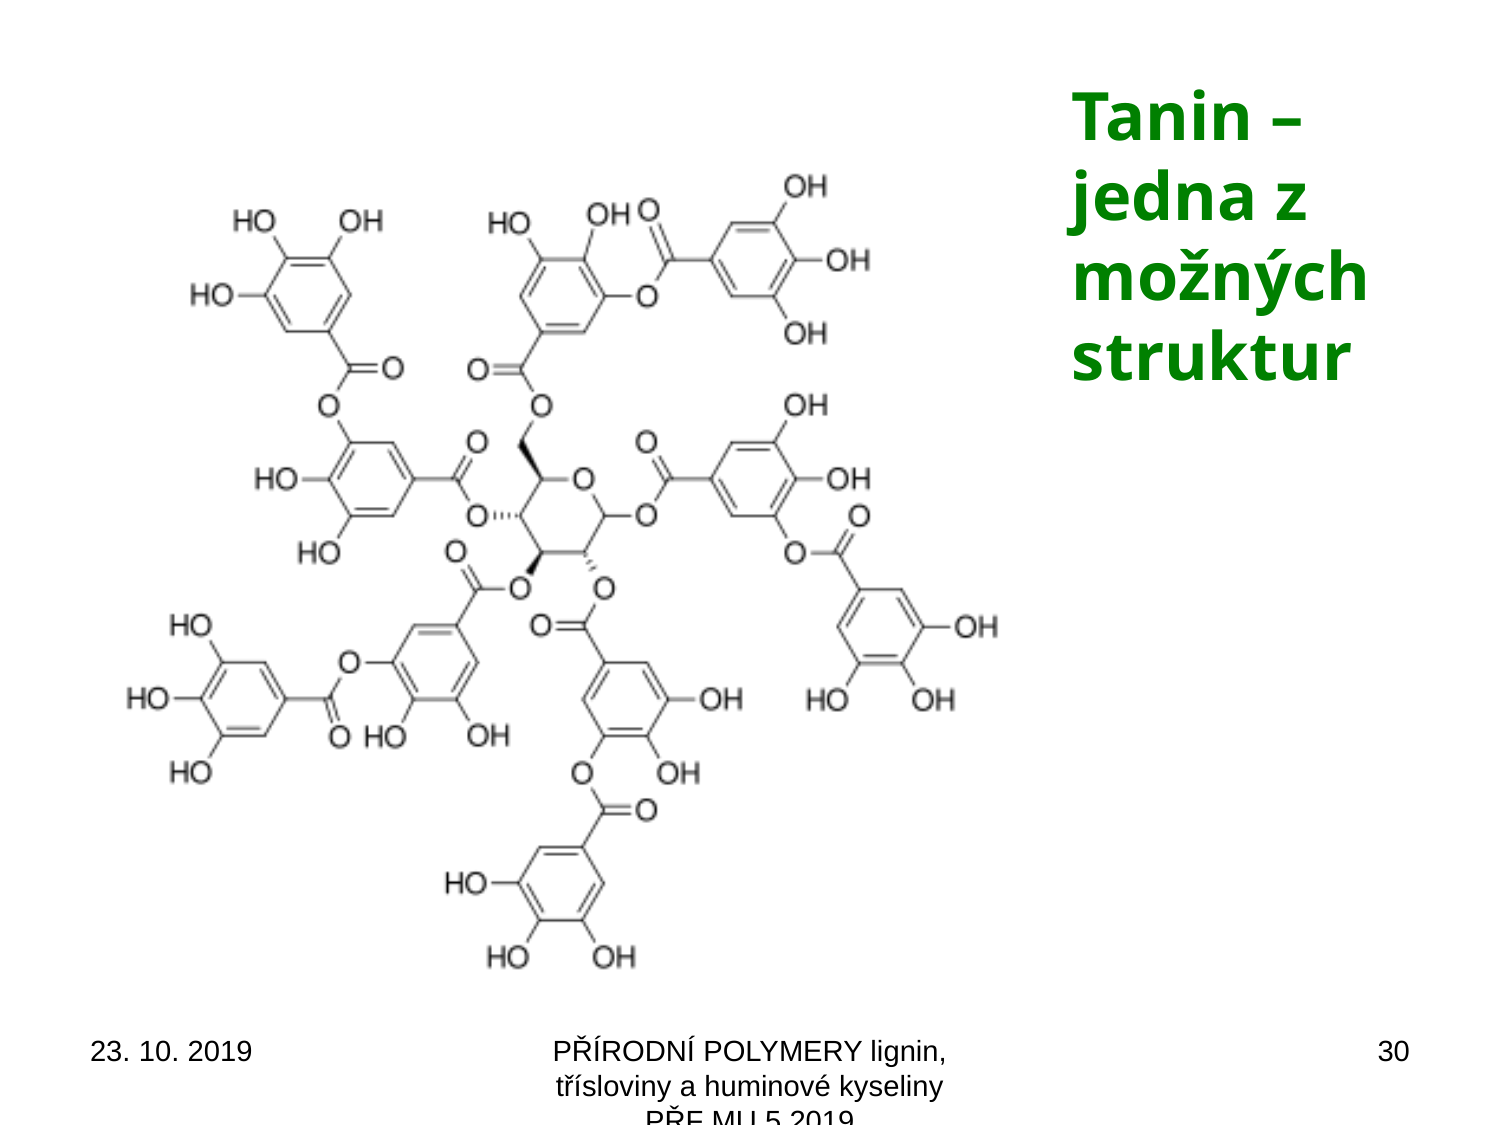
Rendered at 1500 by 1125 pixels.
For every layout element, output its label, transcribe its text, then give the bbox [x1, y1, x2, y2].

slide_number 30 [1074, 1024, 1426, 1103]
footer PŘÍRODNÍ POLYMERY lignin, třísloviny a huminové kyseliny PŘF MU 5 2019 [512, 1033, 988, 1103]
picture [123, 136, 1011, 1024]
slide_number 23. 10. 2019 [74, 1024, 426, 1103]
text_box Tanin – jedna z možných struktur [1057, 66, 1424, 401]
